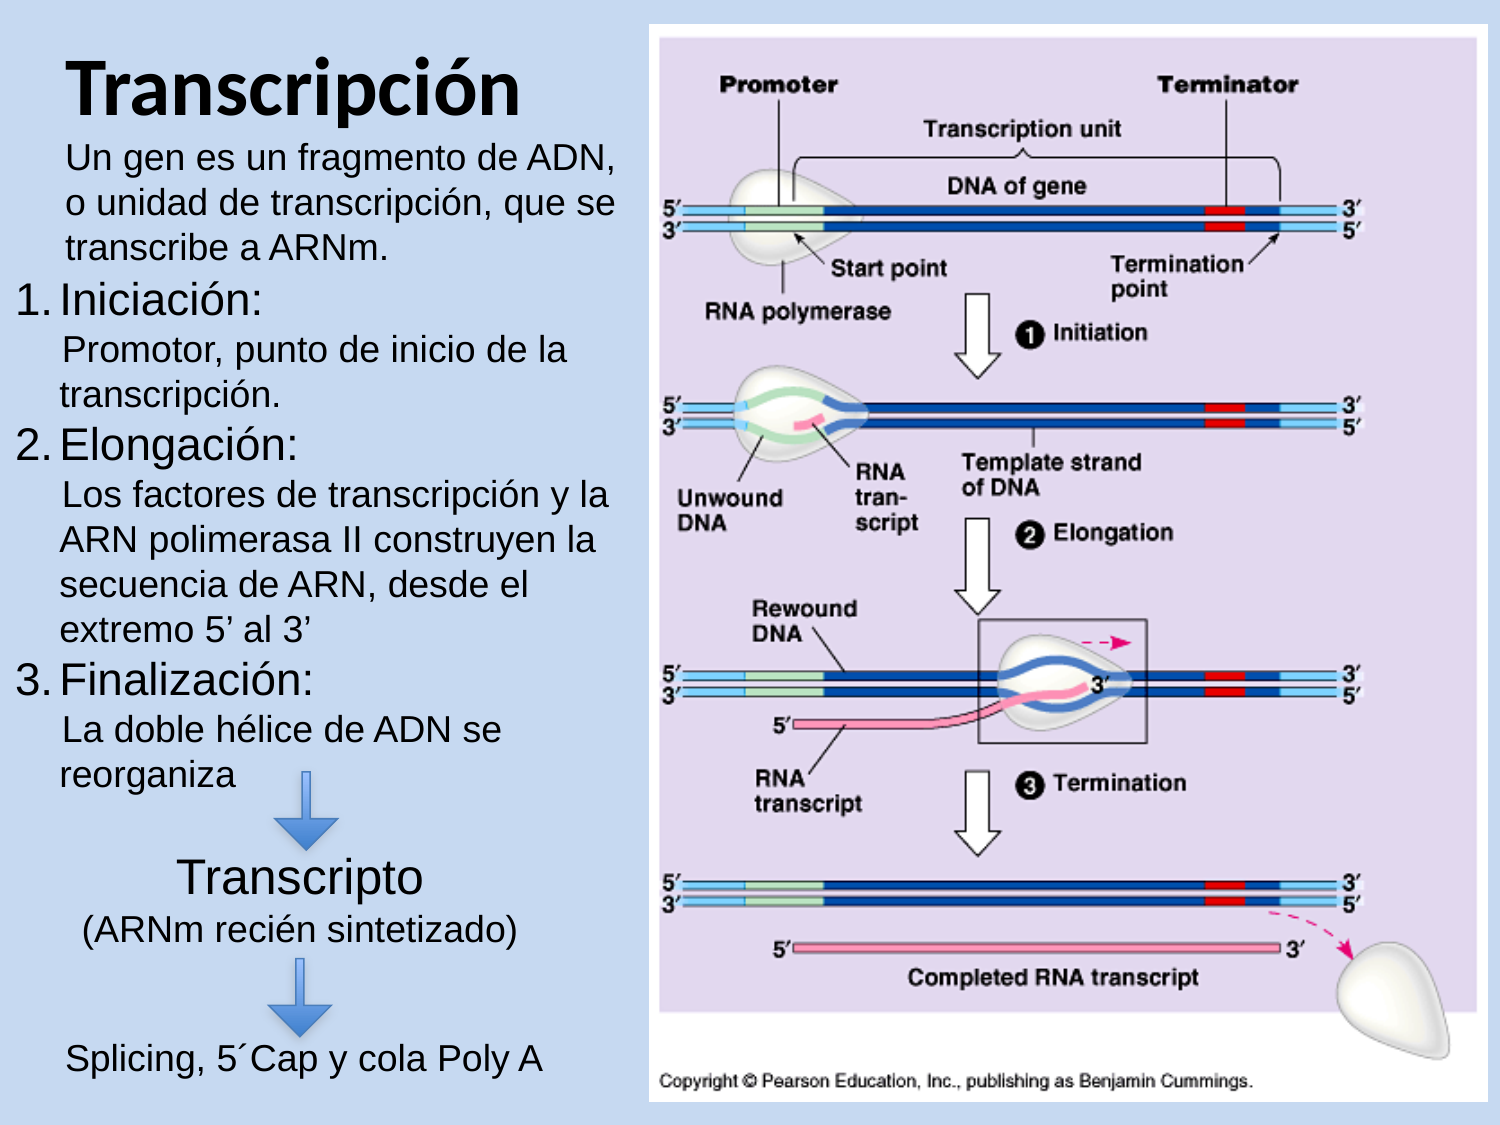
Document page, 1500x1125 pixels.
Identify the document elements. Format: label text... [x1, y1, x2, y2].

text_box [274, 771, 338, 850]
text_box Splicing, 5´Cap y cola Poly A [49, 1026, 575, 1088]
text_box Iniciación: Promotor, punto de inicio de la transcripción. Elongación: Los factores de transcripción y la ARN polimerasa II construyen la secuencia de ARN, desde el extremo 5’ al 3’ Finalización: La doble hélice de ADN se reorganiza [0, 262, 644, 808]
text_box Transcripto (ARNm recién sintetizado) [50, 837, 550, 959]
picture [649, 24, 1488, 1102]
text_box Un gen es un fragmento de ADN, o unidad de transcripción, que se transcribe a ARNm. [49, 124, 644, 277]
text_box Transcripción [50, 24, 648, 120]
text_box [268, 958, 332, 1037]
